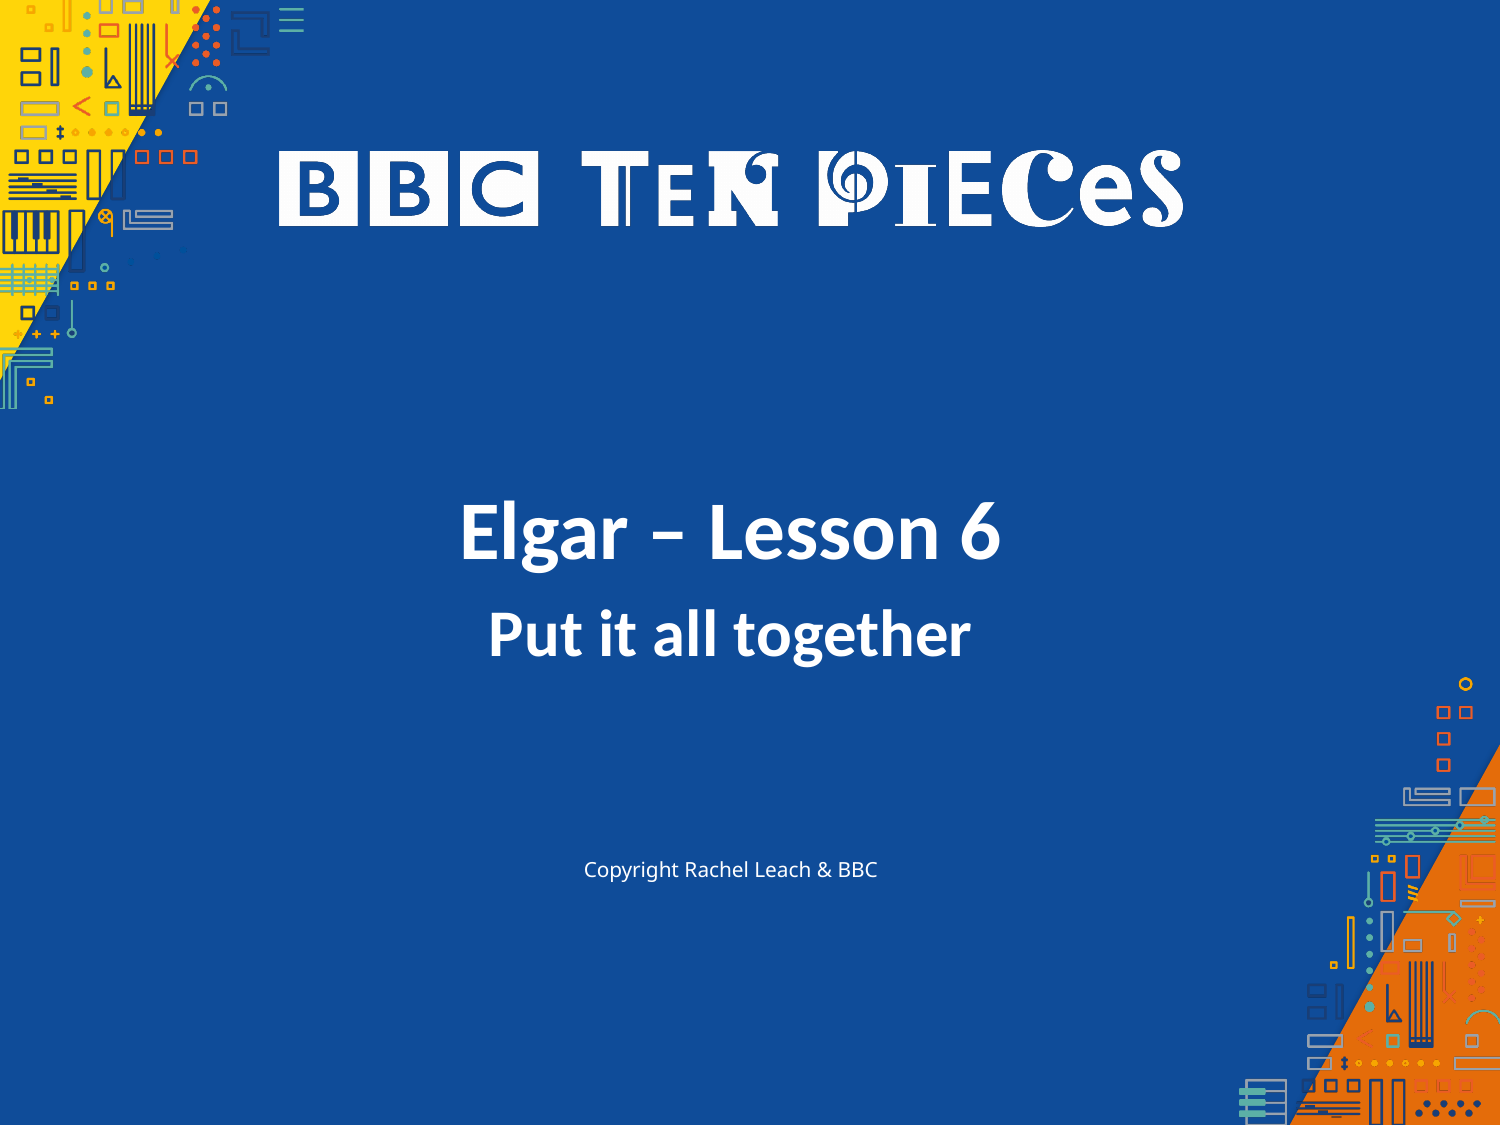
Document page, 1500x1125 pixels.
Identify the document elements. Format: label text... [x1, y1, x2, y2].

list Copyright Rachel Leach & BBC [493, 849, 969, 979]
list Elgar – Lesson 6 Put it all together [154, 469, 1308, 694]
picture [279, 150, 1183, 227]
